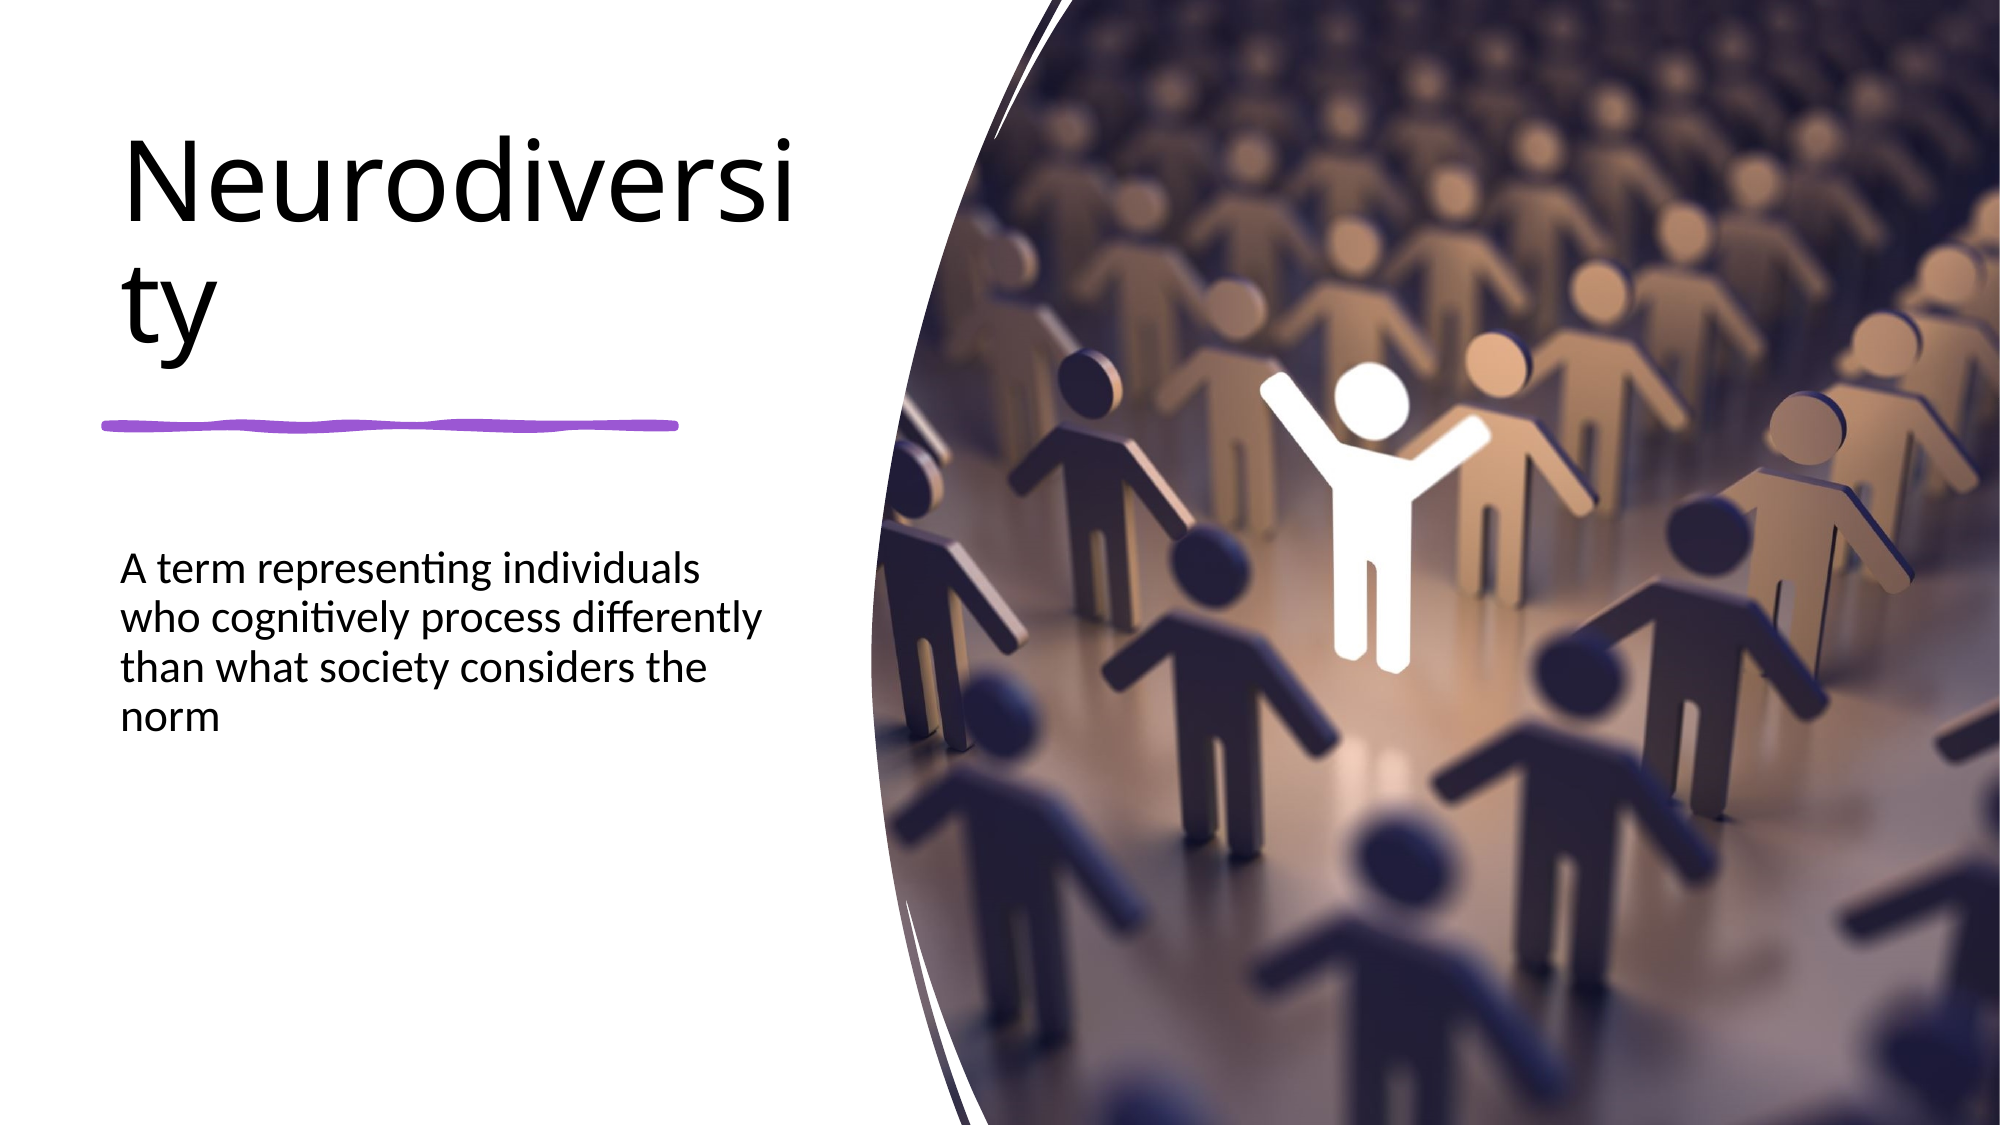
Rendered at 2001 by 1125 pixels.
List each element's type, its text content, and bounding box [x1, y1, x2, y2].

text_box [0, 0, 871, 1125]
text_box [103, 421, 676, 431]
list A term representing individuals who cognitively process differently than what society considers the norm [105, 536, 802, 1016]
picture [871, 0, 2000, 1125]
title Neurodiversity [105, 53, 822, 375]
